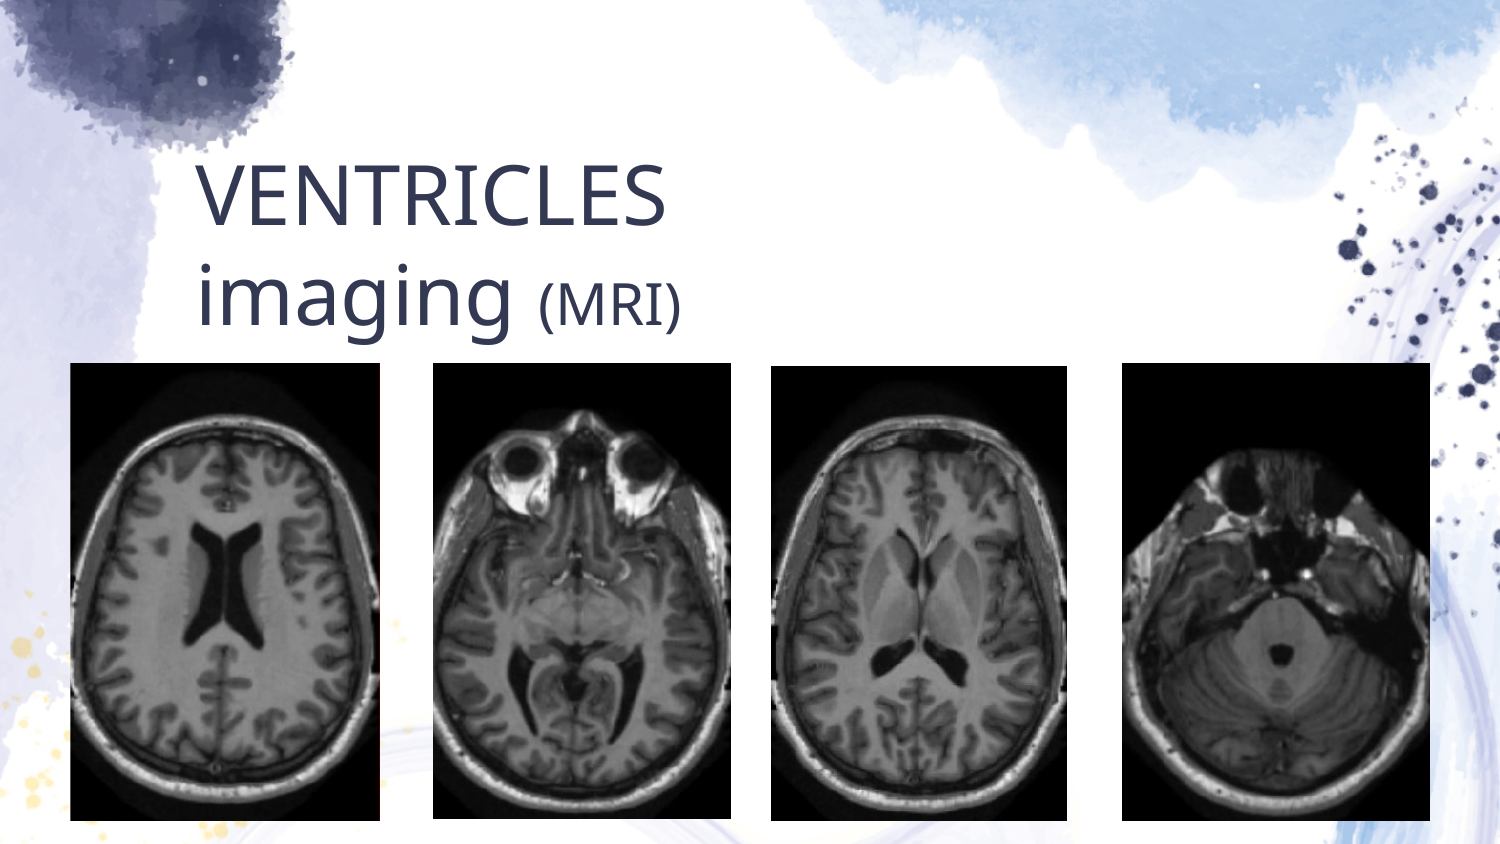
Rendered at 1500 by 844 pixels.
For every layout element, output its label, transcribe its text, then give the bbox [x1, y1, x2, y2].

title VENTRICLES imaging (MRI) [180, 155, 891, 329]
picture [0, 0, 1500, 844]
